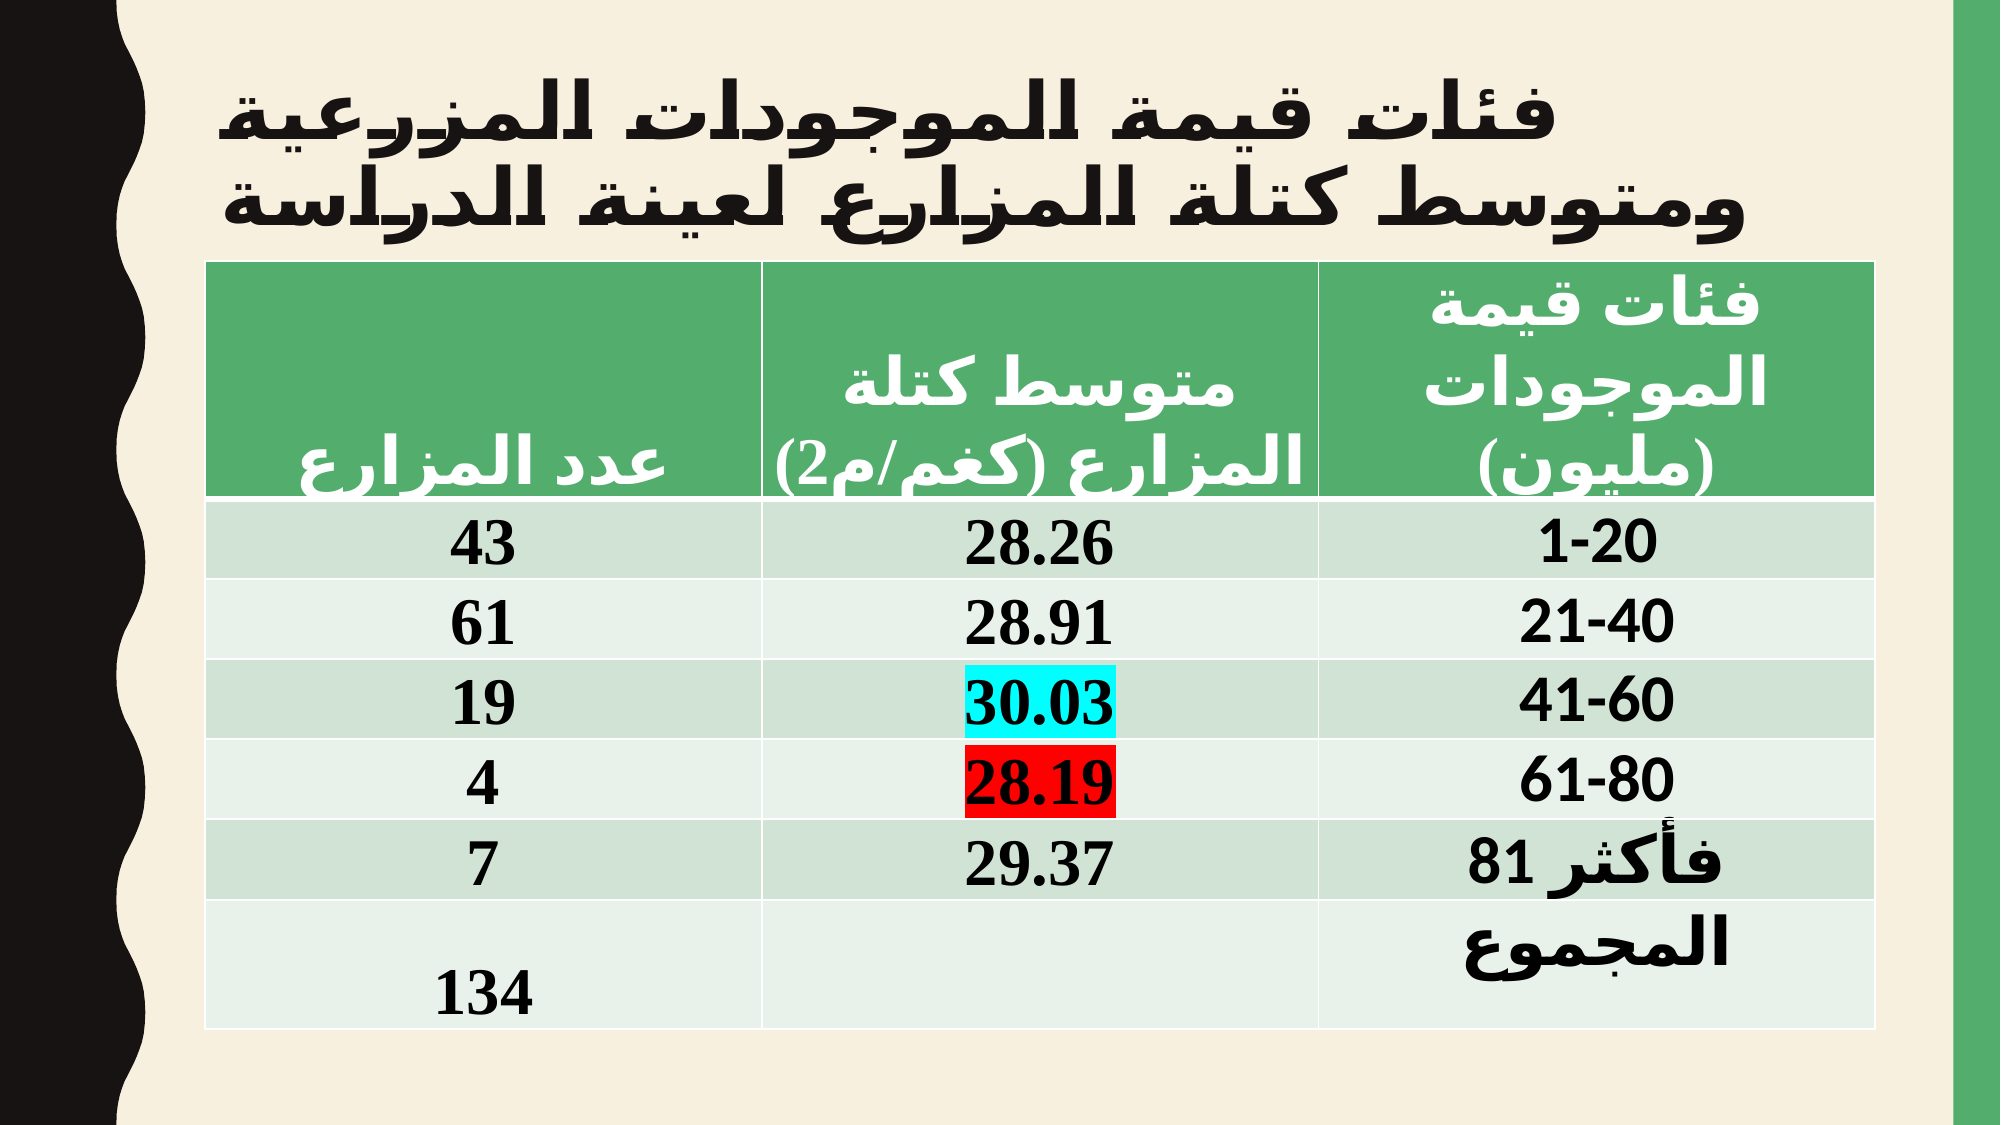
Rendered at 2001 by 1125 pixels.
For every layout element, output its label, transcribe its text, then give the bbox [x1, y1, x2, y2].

table_header عدد المزارع [206, 262, 761, 496]
table_cell 28.91 [763, 580, 1318, 658]
table_cell 43 [206, 502, 761, 578]
table_cell 61 [206, 580, 761, 658]
table_cell 28.19 [763, 740, 1318, 818]
table_header فئات قيمة الموجودات (مليون) [1319, 262, 1874, 496]
table_cell 1-20 [1319, 502, 1874, 578]
table_cell 19 [206, 660, 761, 738]
table_cell 134 [206, 901, 761, 1028]
table_cell 29.37 [763, 820, 1318, 899]
table_header متوسط كتلة المزارع (كغم/م2) [763, 262, 1318, 496]
table_cell 4 [206, 740, 761, 818]
table_cell 81 فأكثر [1319, 820, 1874, 899]
title فئات قيمة الموجودات المزرعية ومتوسط كتلة المزارع لعينة الدراسة [205, 62, 1875, 260]
table_cell 28.26 [763, 502, 1318, 578]
table_cell [763, 901, 1318, 1028]
table_cell 61-80 [1319, 740, 1874, 818]
table_cell 21-40 [1319, 580, 1874, 658]
table_cell 30.03 [763, 660, 1318, 738]
table_cell 41-60 [1319, 660, 1874, 738]
table_cell 7 [206, 820, 761, 899]
table_cell المجموع [1319, 901, 1874, 1028]
